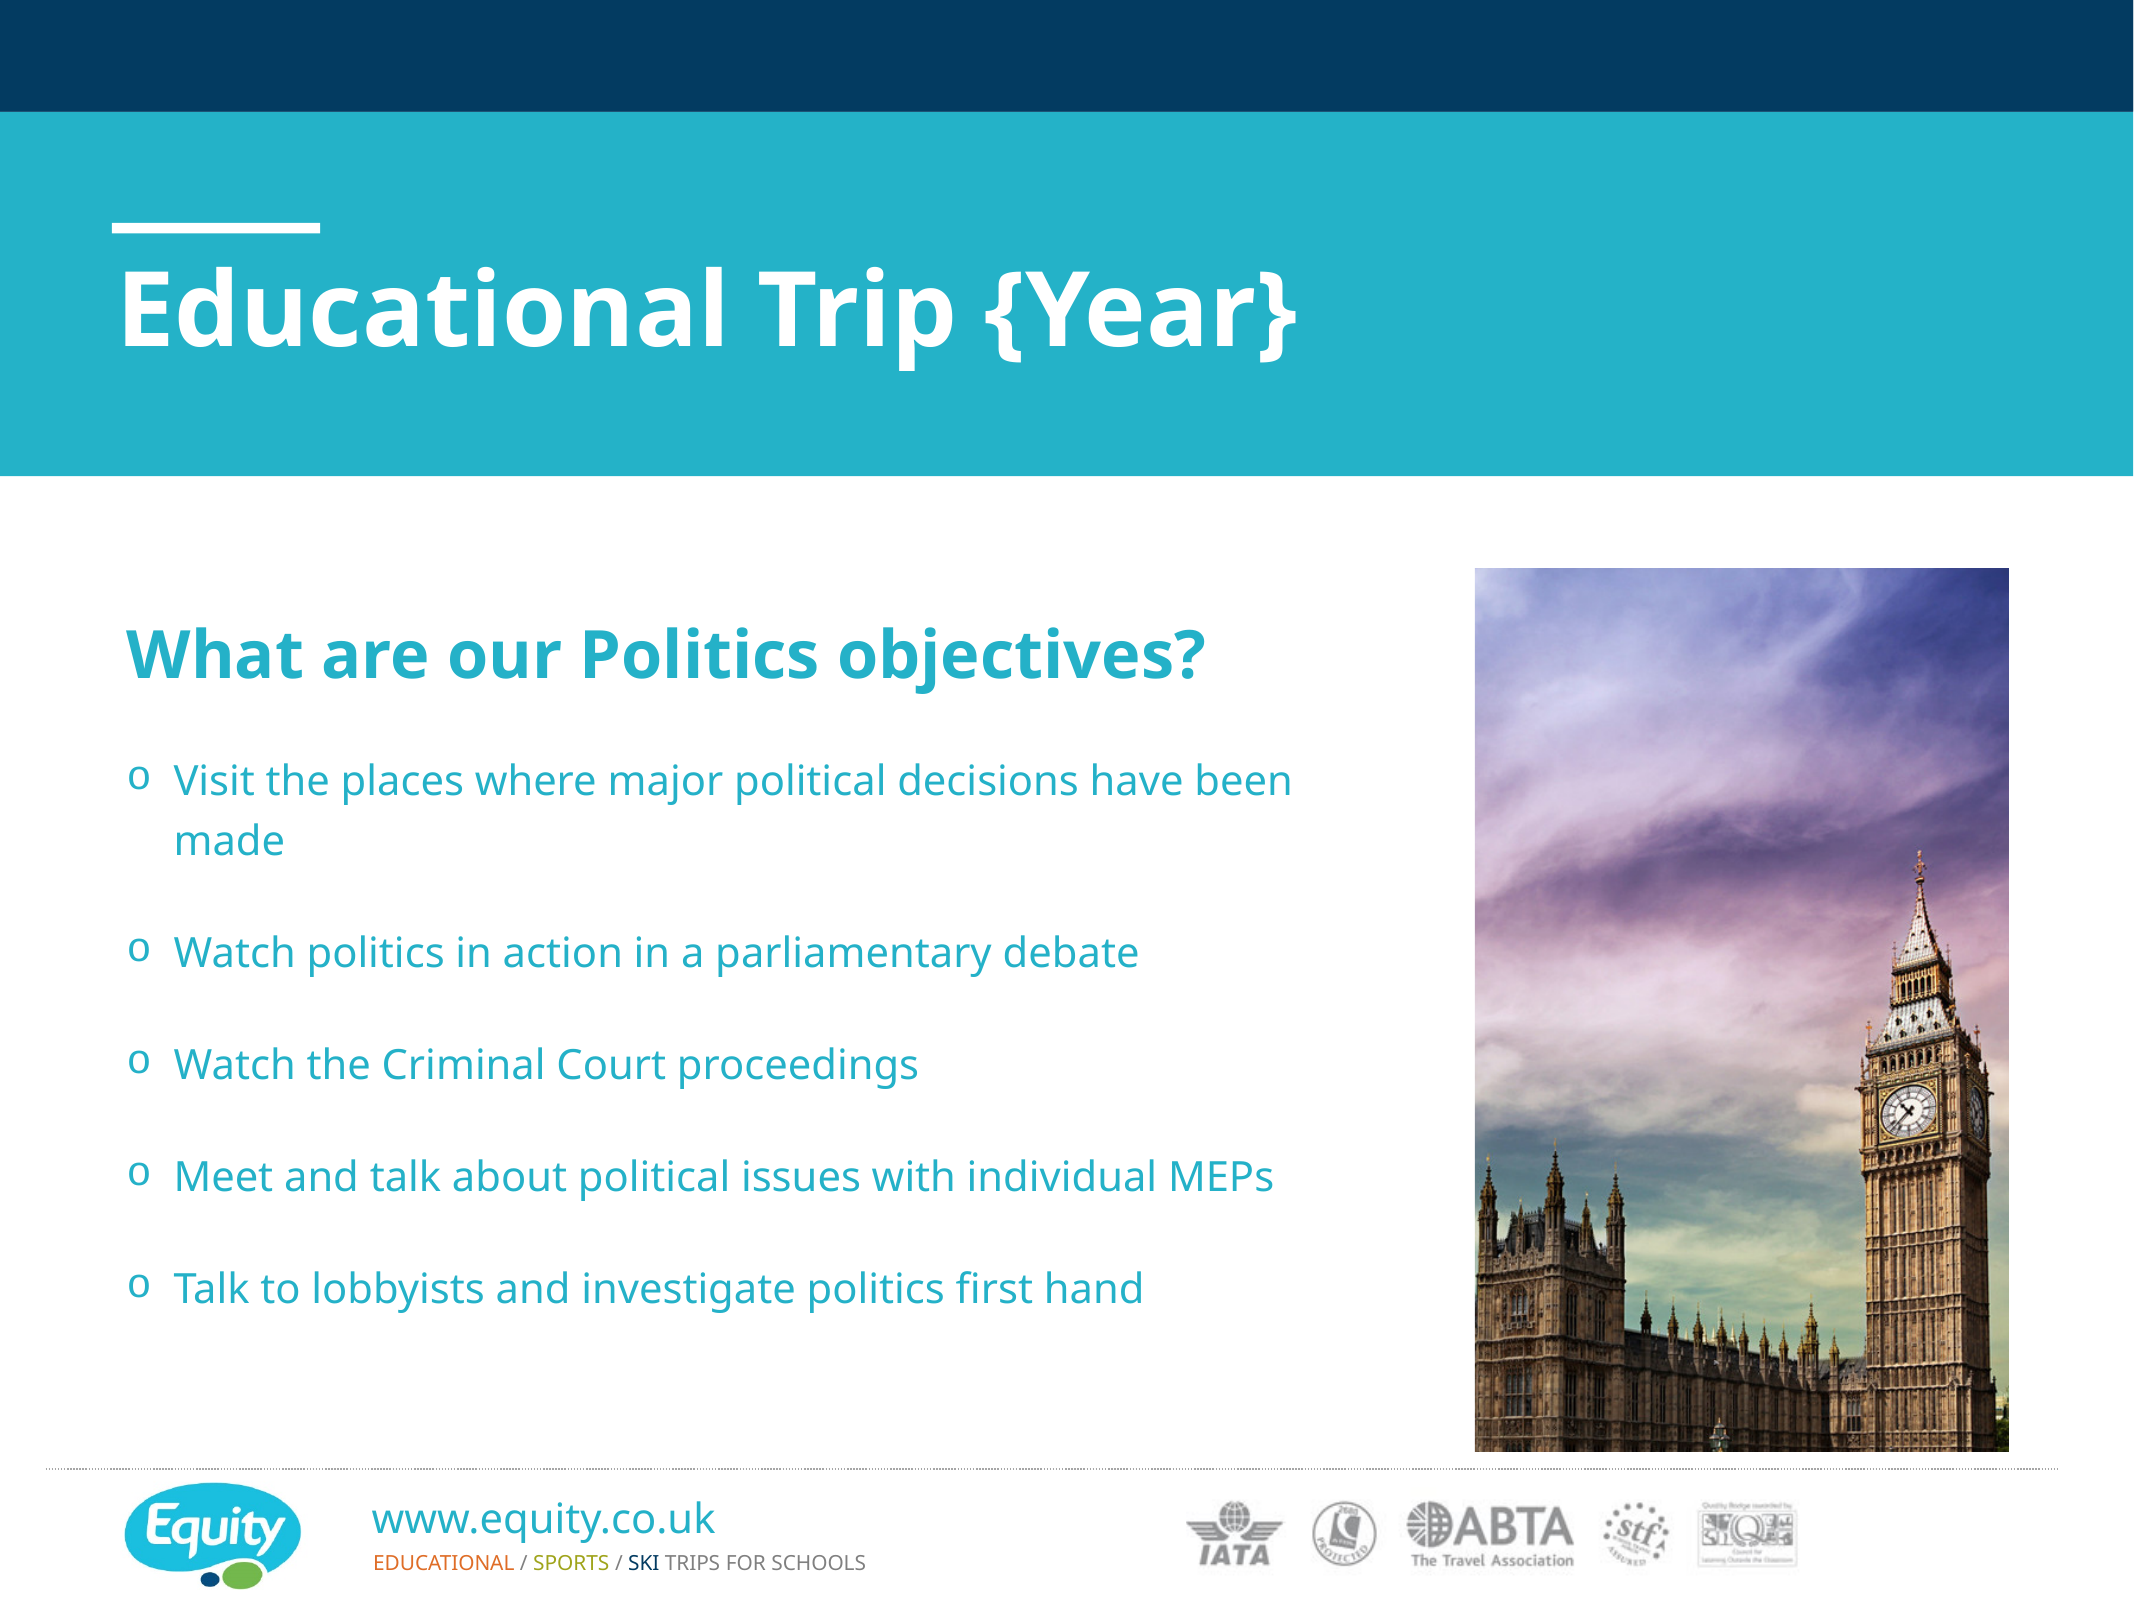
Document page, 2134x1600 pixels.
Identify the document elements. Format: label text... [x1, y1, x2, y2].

title Educational Trip {Year} [111, 252, 1743, 421]
picture [1186, 1487, 1812, 1582]
picture [1457, 568, 2022, 1452]
list What are our Politics objectives? Visit the places where major political decisions have been made Watch politics in action in a parliamentary debate Watch the Criminal Court proceedings Meet and talk about political issues with individual MEPs Talk to lobbyists and investigate politics first hand [111, 588, 1414, 1433]
picture [109, 1448, 316, 1590]
